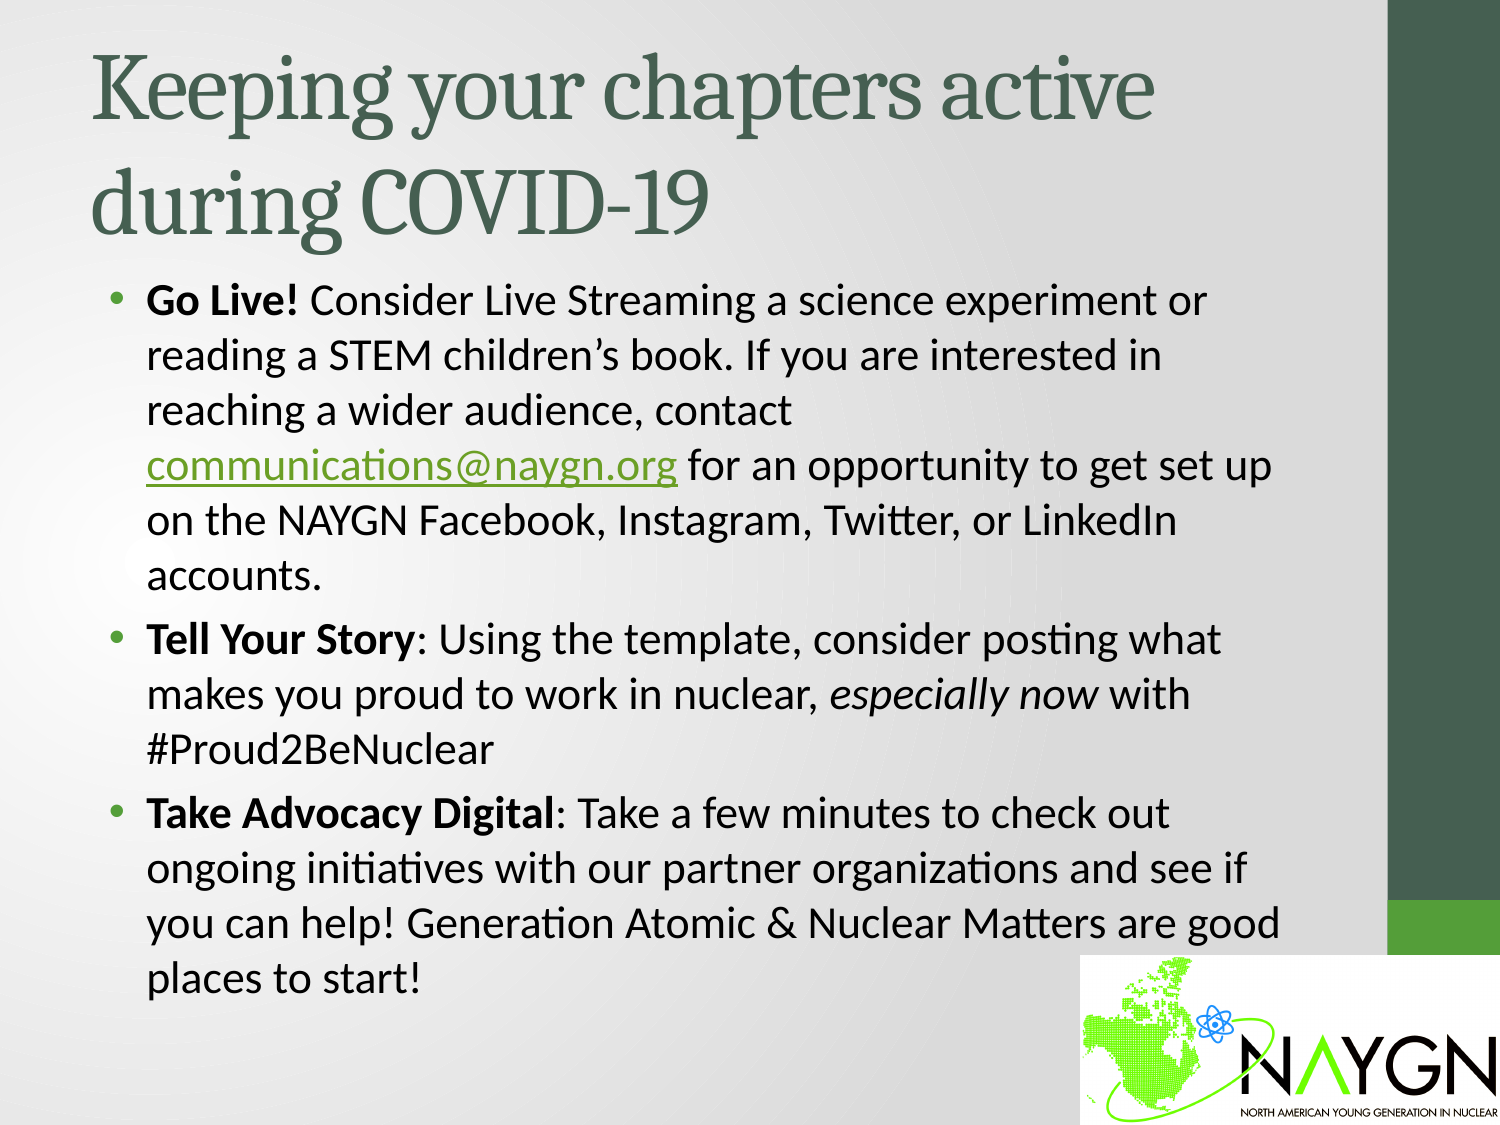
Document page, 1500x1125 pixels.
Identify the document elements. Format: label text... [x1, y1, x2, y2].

list Go Live! Consider Live Streaming a science experiment or reading a STEM children’s book. If you are interested in reaching a wider audience, contact communications@naygn.org for an opportunity to get set up on the NAYGN Facebook, Instagram, Twitter, or LinkedIn accounts. Tell Your Story: Using the template, consider posting what makes you proud to work in nuclear, especially now with #Proud2BeNuclear Take Advocacy Digital: Take a few minutes to check out ongoing initiatives with our partner organizations and see if you can help! Generation Atomic & Nuclear Matters are good places to start! [75, 262, 1325, 1050]
title Keeping your chapters active during COVID-19 [75, 45, 1325, 233]
picture [1079, 954, 1500, 1125]
